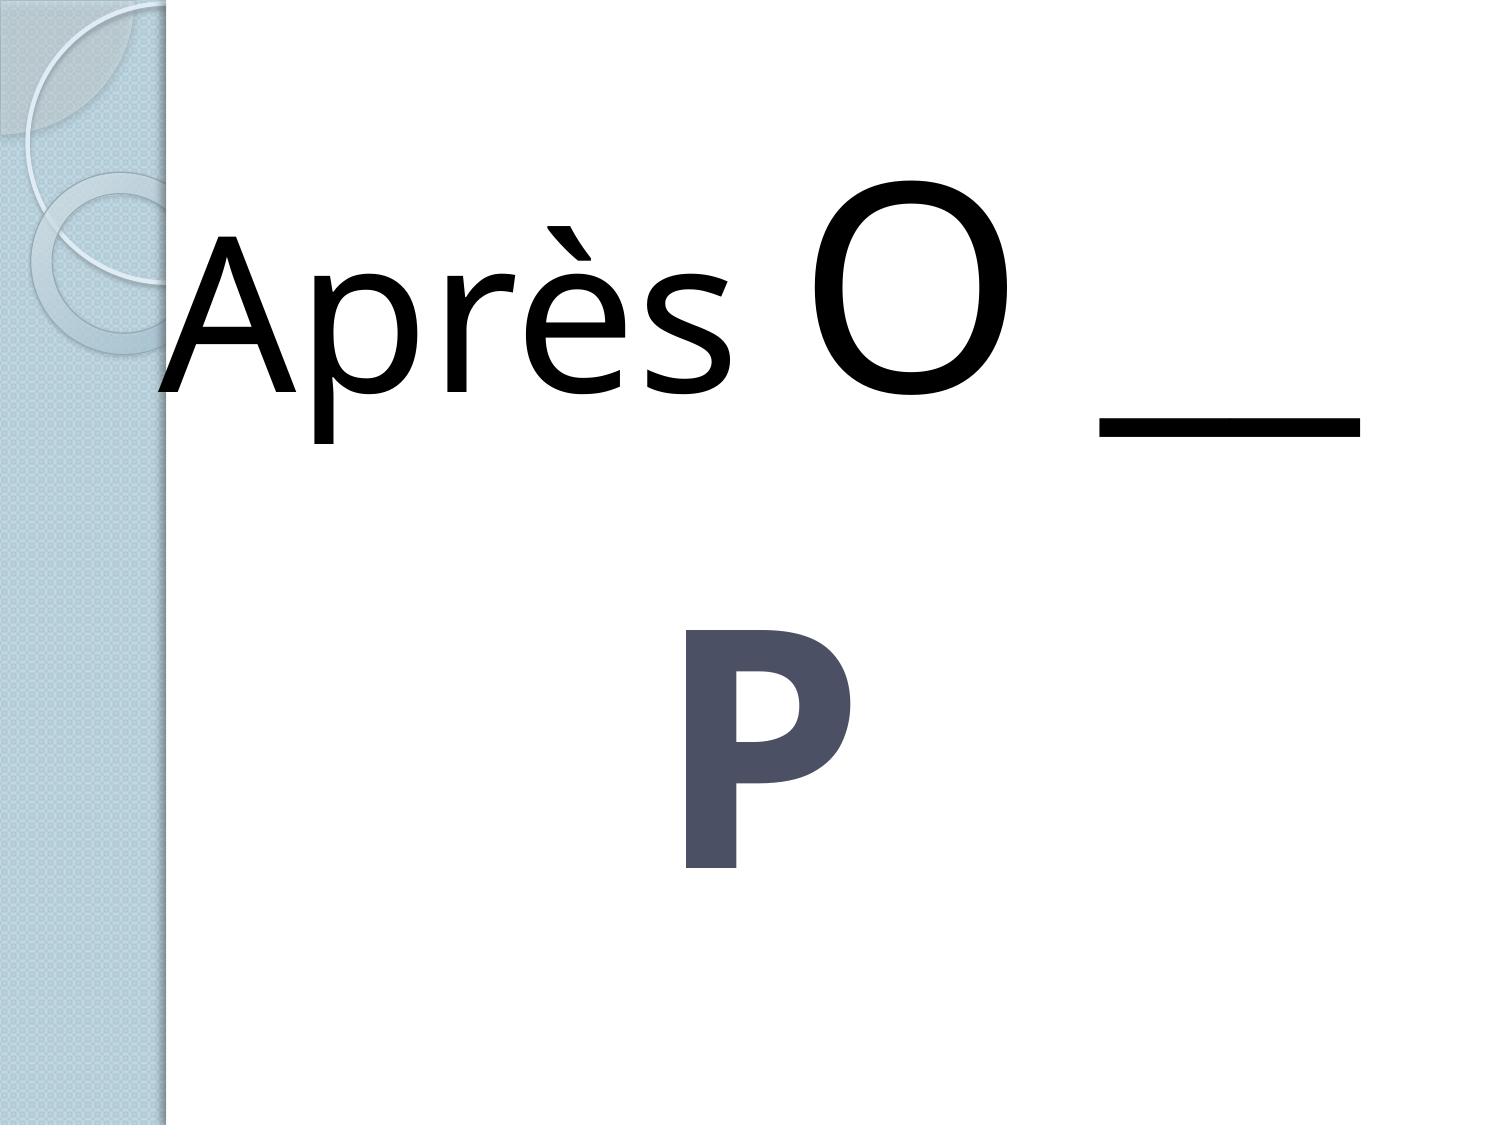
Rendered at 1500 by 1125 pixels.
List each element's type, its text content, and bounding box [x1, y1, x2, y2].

list Après O __ [75, 93, 1430, 680]
text_box P [572, 527, 950, 943]
